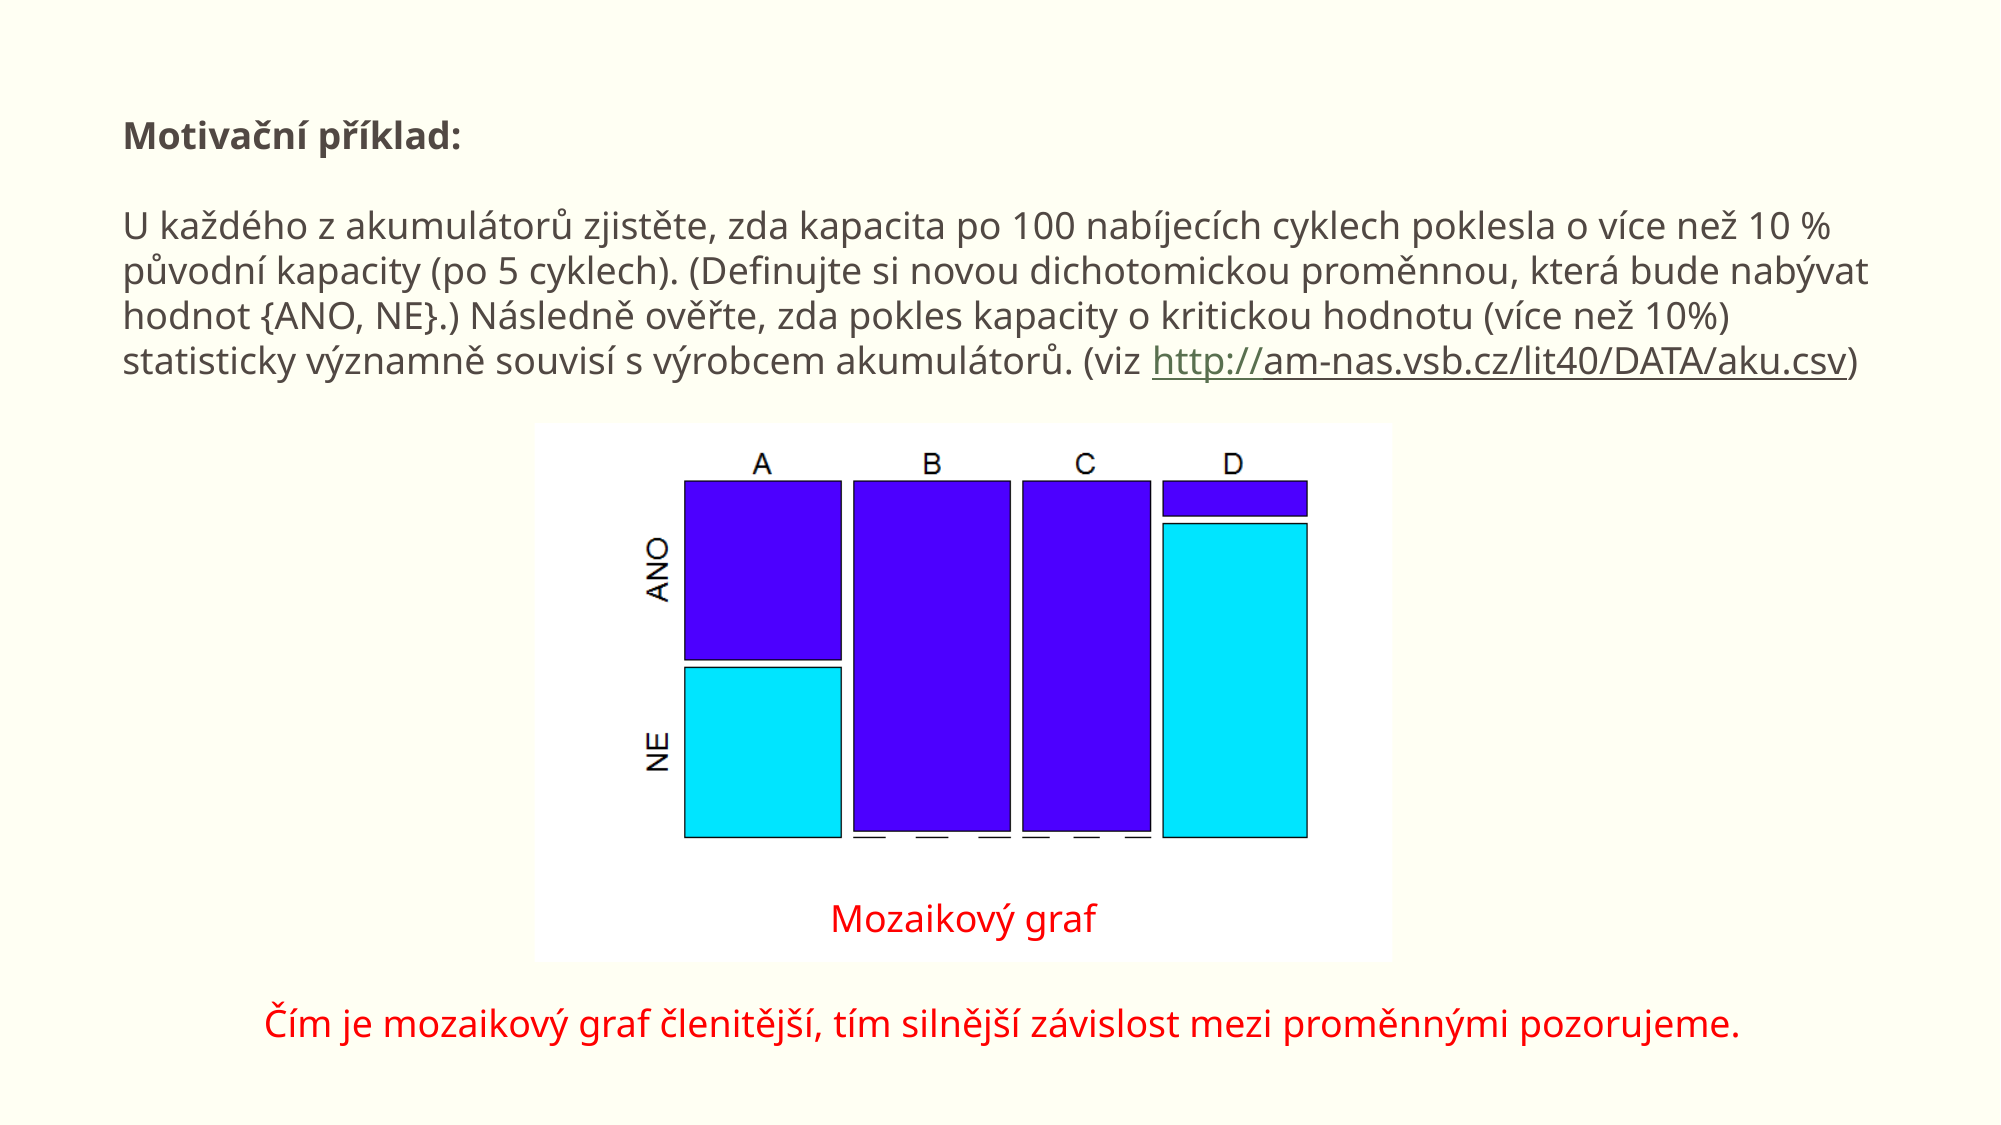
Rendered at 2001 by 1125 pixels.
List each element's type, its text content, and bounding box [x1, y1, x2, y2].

text_box Čím je mozaikový graf členitější, tím silnější závislost mezi proměnnými pozorujeme. [249, 993, 1758, 1053]
picture [534, 423, 1393, 962]
text_box Motivační příklad: U každého z akumulátorů zjistěte, zda kapacita po 100 nabíjecích cyklech poklesla o více než 10 % původní kapacity (po 5 cyklech). (Definujte si novou dichotomickou proměnnou, která bude nabývat hodnot {ANO, NE}.) Následně ověřte, zda pokles kapacity o kritickou hodnotu (více než 10%) statisticky významně souvisí s výrobcem akumulátorů. (viz http://am-nas.vsb.cz/lit40/DATA/aku.csv) [107, 104, 1899, 396]
